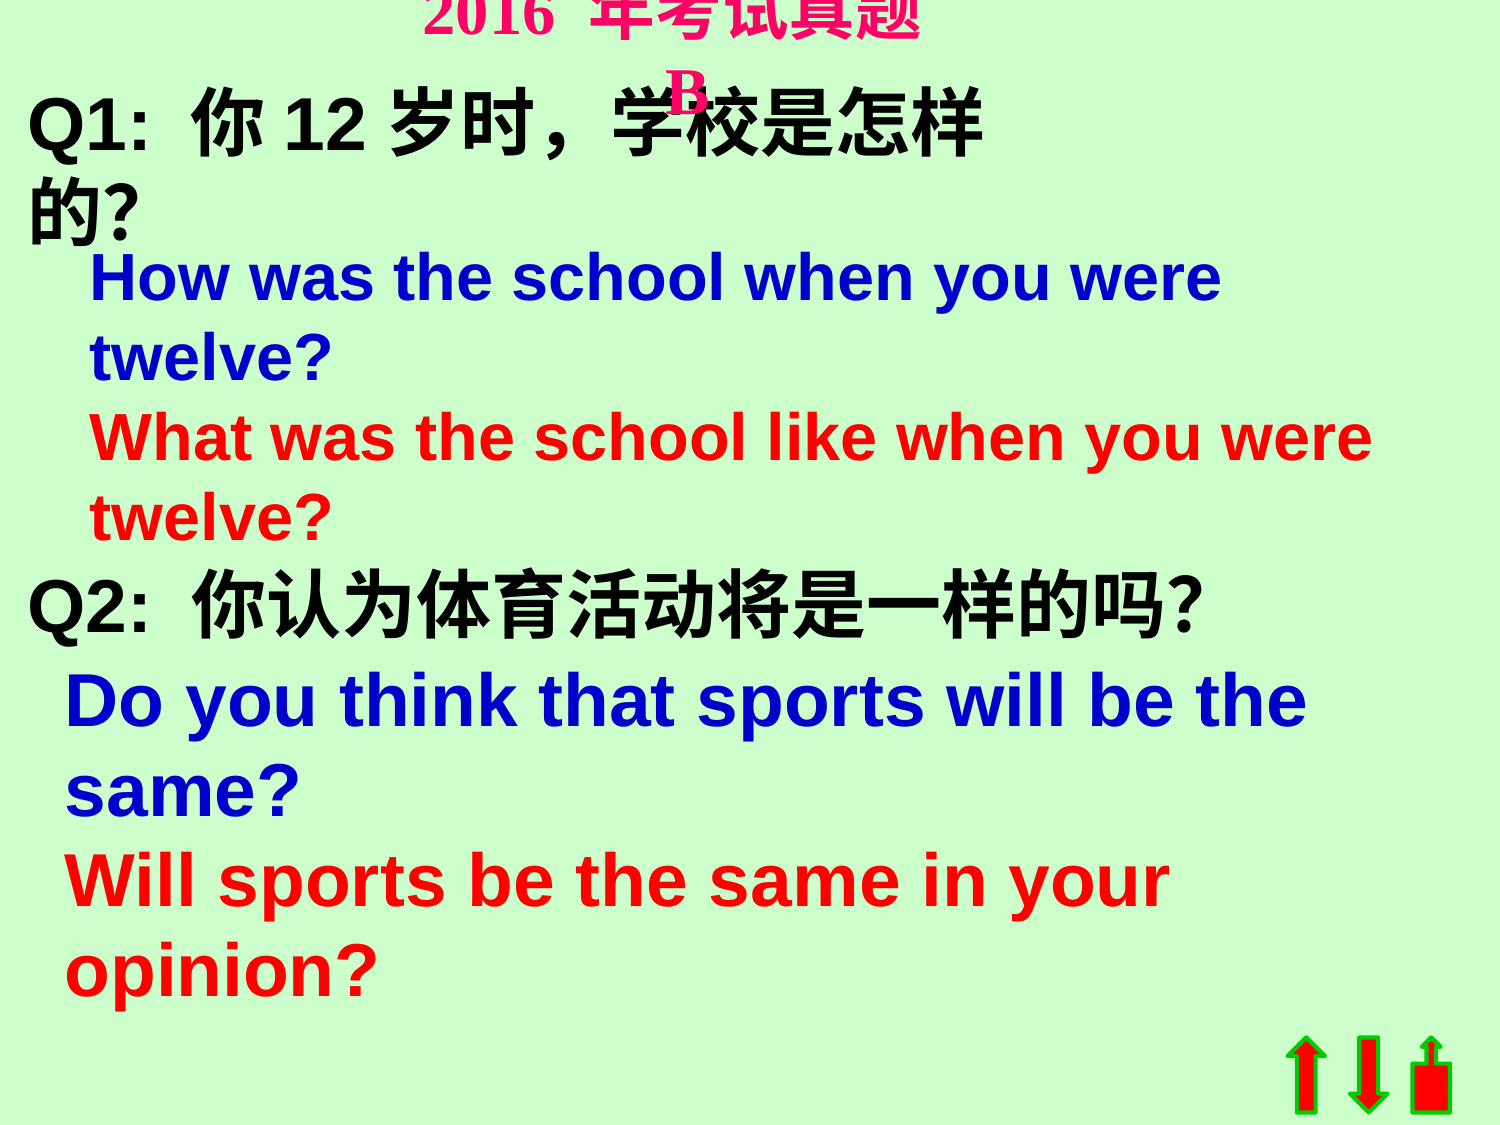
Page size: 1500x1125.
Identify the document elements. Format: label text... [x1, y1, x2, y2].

text_box [1410, 1035, 1453, 1115]
text_box [1285, 1035, 1327, 1115]
text_box 2016 年考试真题 B [375, 0, 1000, 136]
text_box Q2: 你认为体育活动将是一样的吗？ [12, 550, 1400, 656]
text_box [1348, 1035, 1390, 1115]
text_box How was the school when you were twelve? What was the school like when you were twelve? [74, 226, 1425, 562]
text_box Q1: 你12岁时，学校是怎样的？ [12, 68, 1150, 263]
text_box Do you think that sports will be the same? Will sports be the same in your opinion? [50, 644, 1425, 1019]
